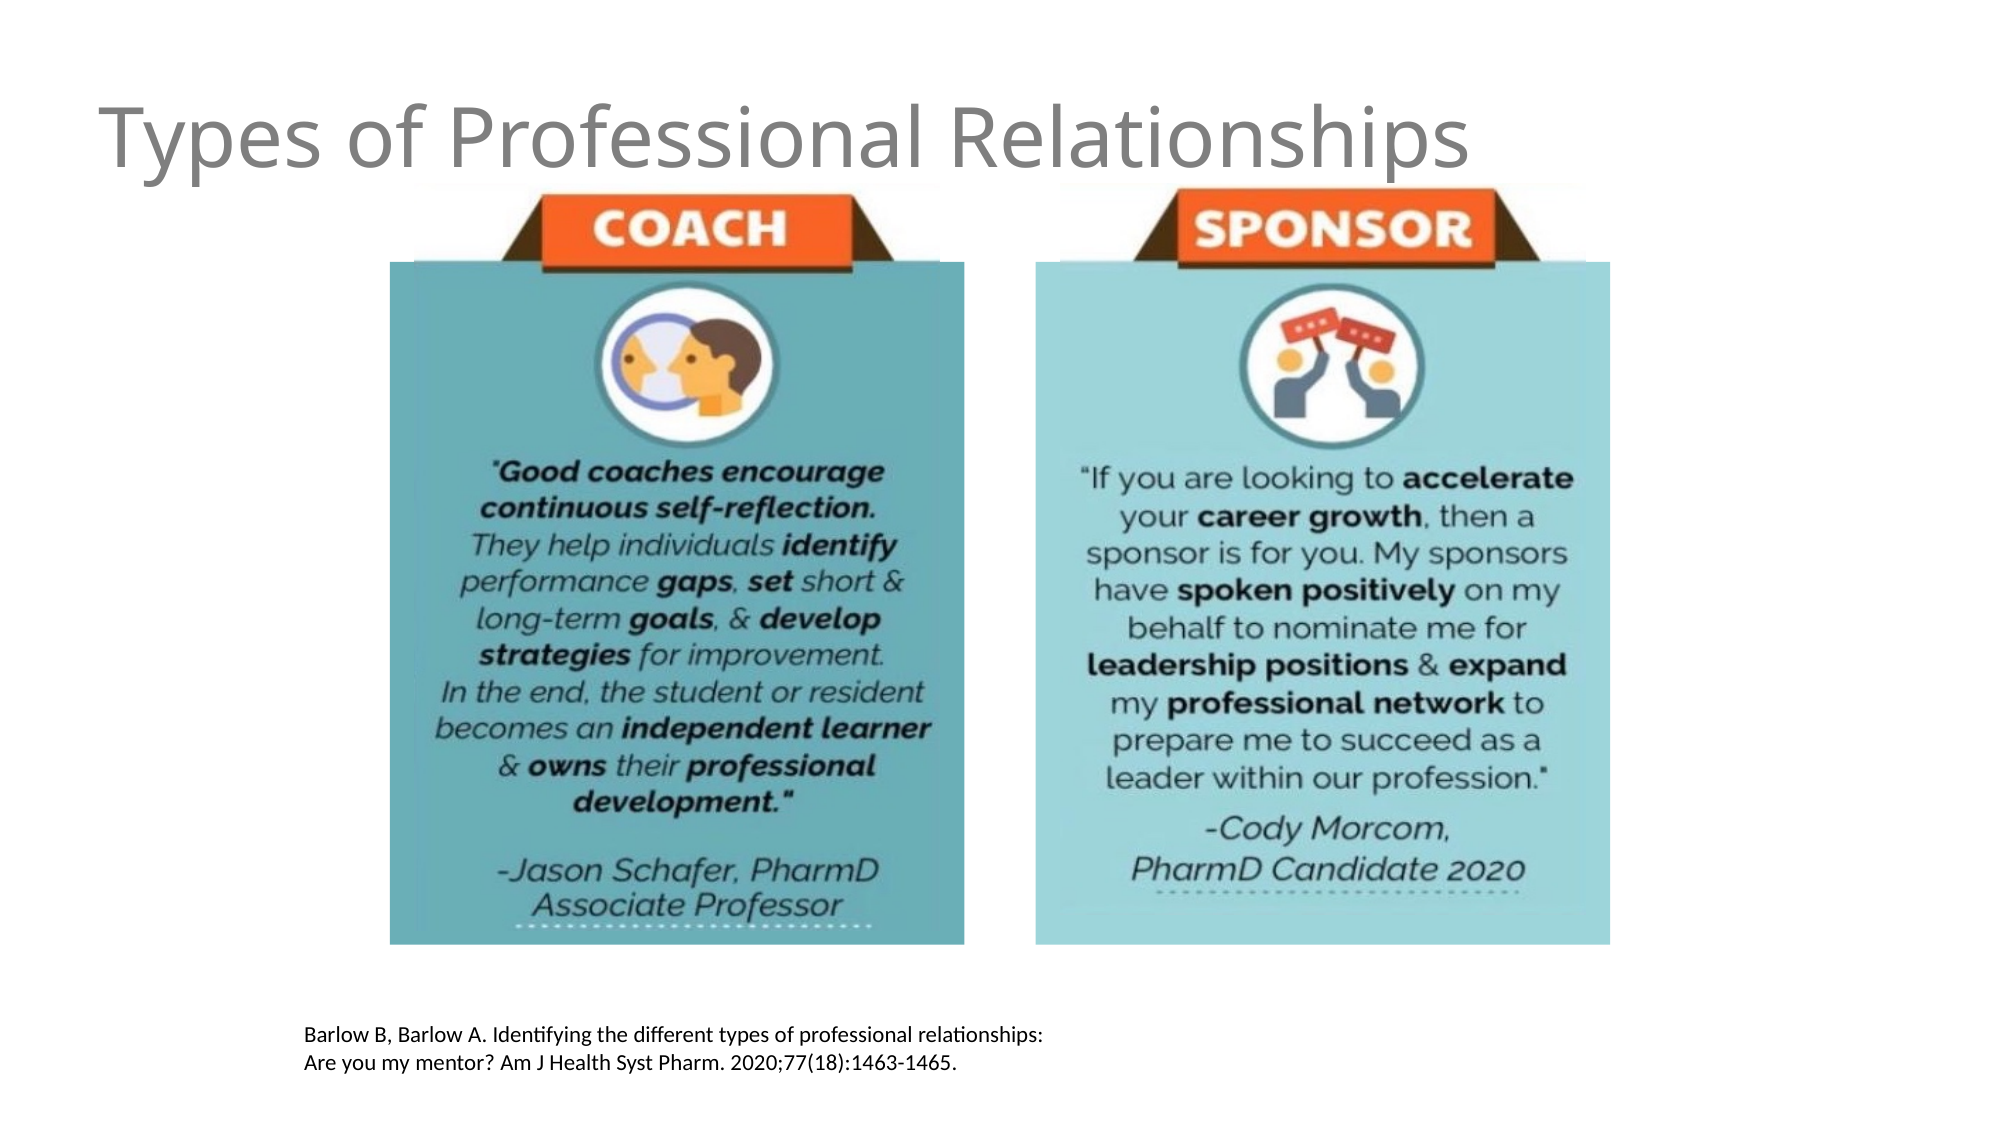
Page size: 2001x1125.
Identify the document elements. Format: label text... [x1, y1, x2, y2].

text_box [389, 183, 1611, 945]
text_box Barlow B, Barlow A. Identifying the different types of professional relationships: Are you my mentor? Am J Health Syst Pharm. 2020;77(18):1463-1465. [289, 1012, 1080, 1083]
list Types of Professional Relationships [83, 88, 1907, 240]
